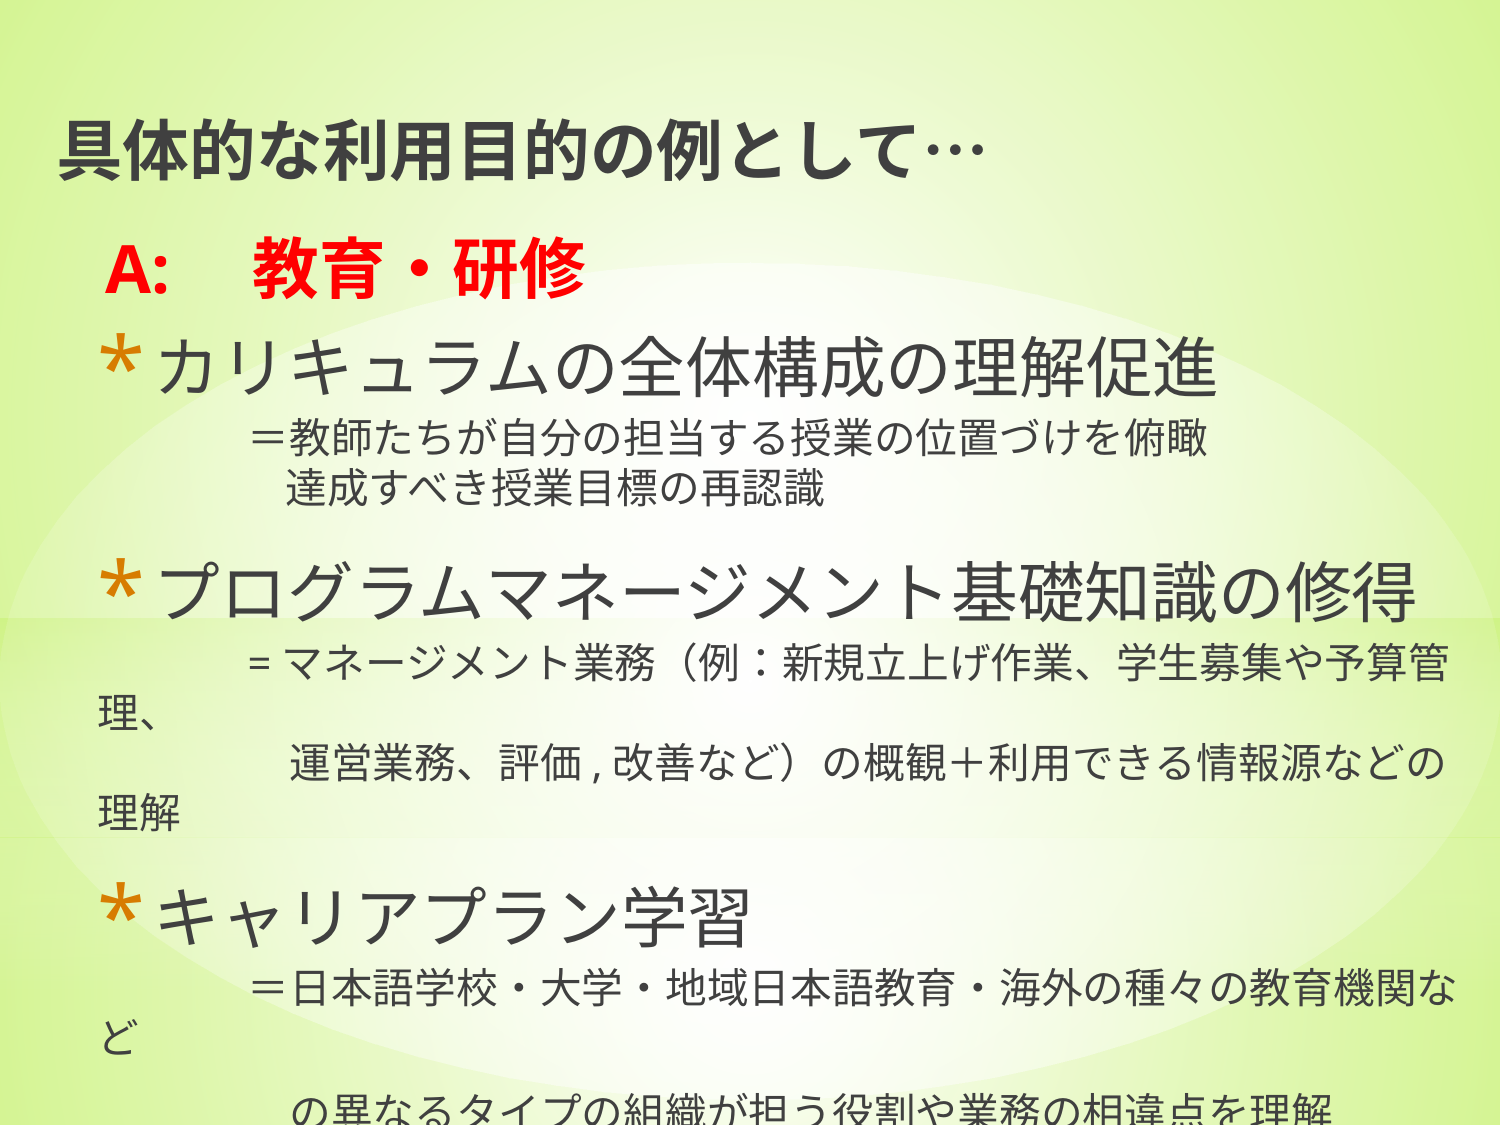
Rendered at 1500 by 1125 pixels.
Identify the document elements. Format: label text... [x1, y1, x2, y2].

text_box 具体的な利用目的の例として… [41, 101, 1483, 220]
list A: 教育・研修 カリキュラムの全体構成の理解促進 ＝教師たちが自分の担当する授業の位置づけを俯瞰 達成すべき授業目標の再認識 プログラムマネージメント基礎知識の修得 =マネージメント業務（例：新規立上げ作業、学生募集や予算管理、 運営業務、評価,改善など）の概観＋利用できる情報源などの理解 キャリアプラン学習 ＝日本語学校・大学・地域日本語教育・海外の種々の教育機関など の異なるタイプの組織が担う役割や業務の相違点を理解 [82, 220, 1483, 1094]
